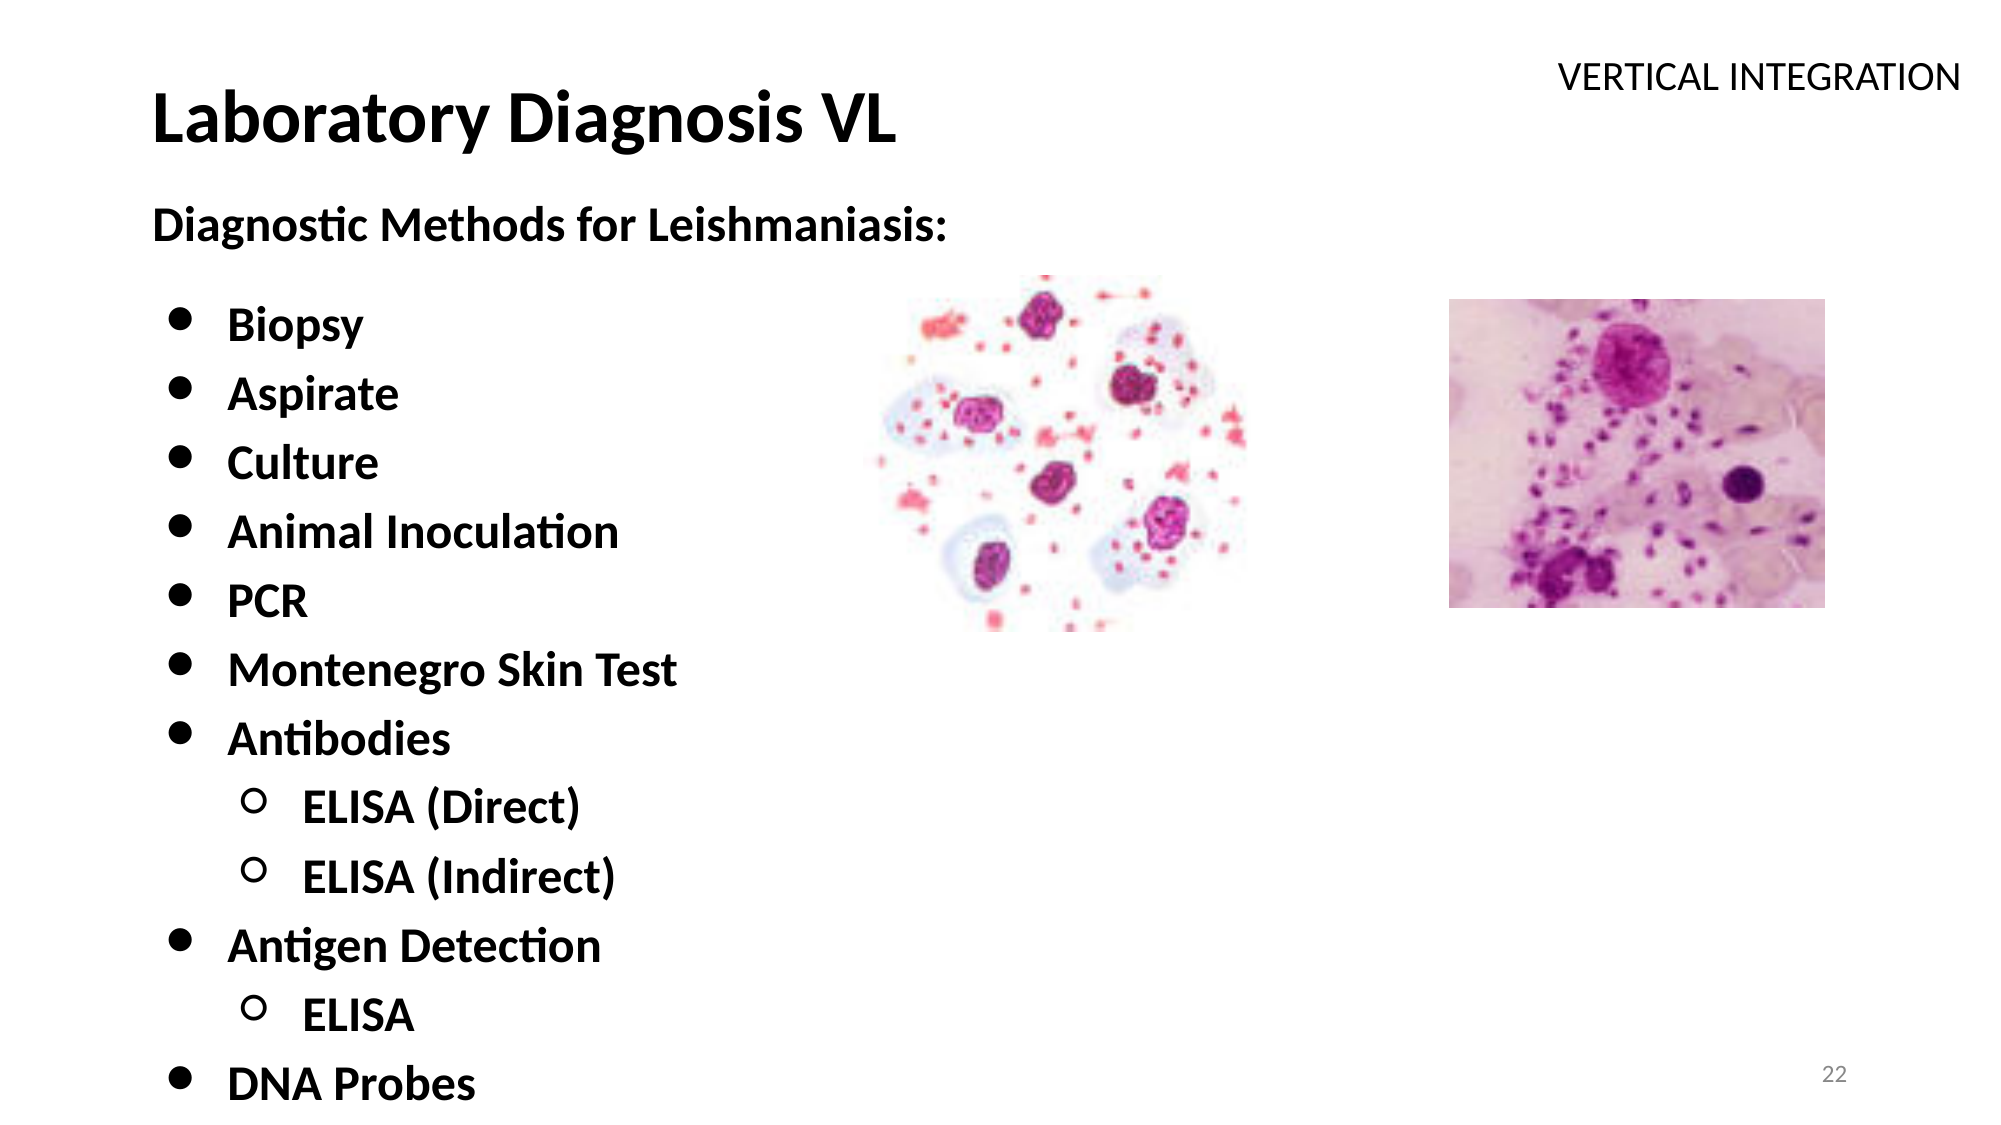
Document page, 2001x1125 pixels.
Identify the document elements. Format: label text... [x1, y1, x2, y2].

list Diagnostic Methods for Leishmaniasis: Biopsy Aspirate Culture Animal Inoculation PCR Montenegro Skin Test Antibodies ELISA (Direct) ELISA (Indirect) Antigen Detection ELISA DNA Probes [137, 174, 1958, 1028]
picture [1449, 298, 1826, 608]
slide_number 22 [1412, 1042, 1863, 1103]
text_box VERTICAL INTEGRATION [1325, 46, 1962, 99]
title Laboratory Diagnosis VL [137, 9, 1863, 174]
picture [863, 275, 1252, 632]
